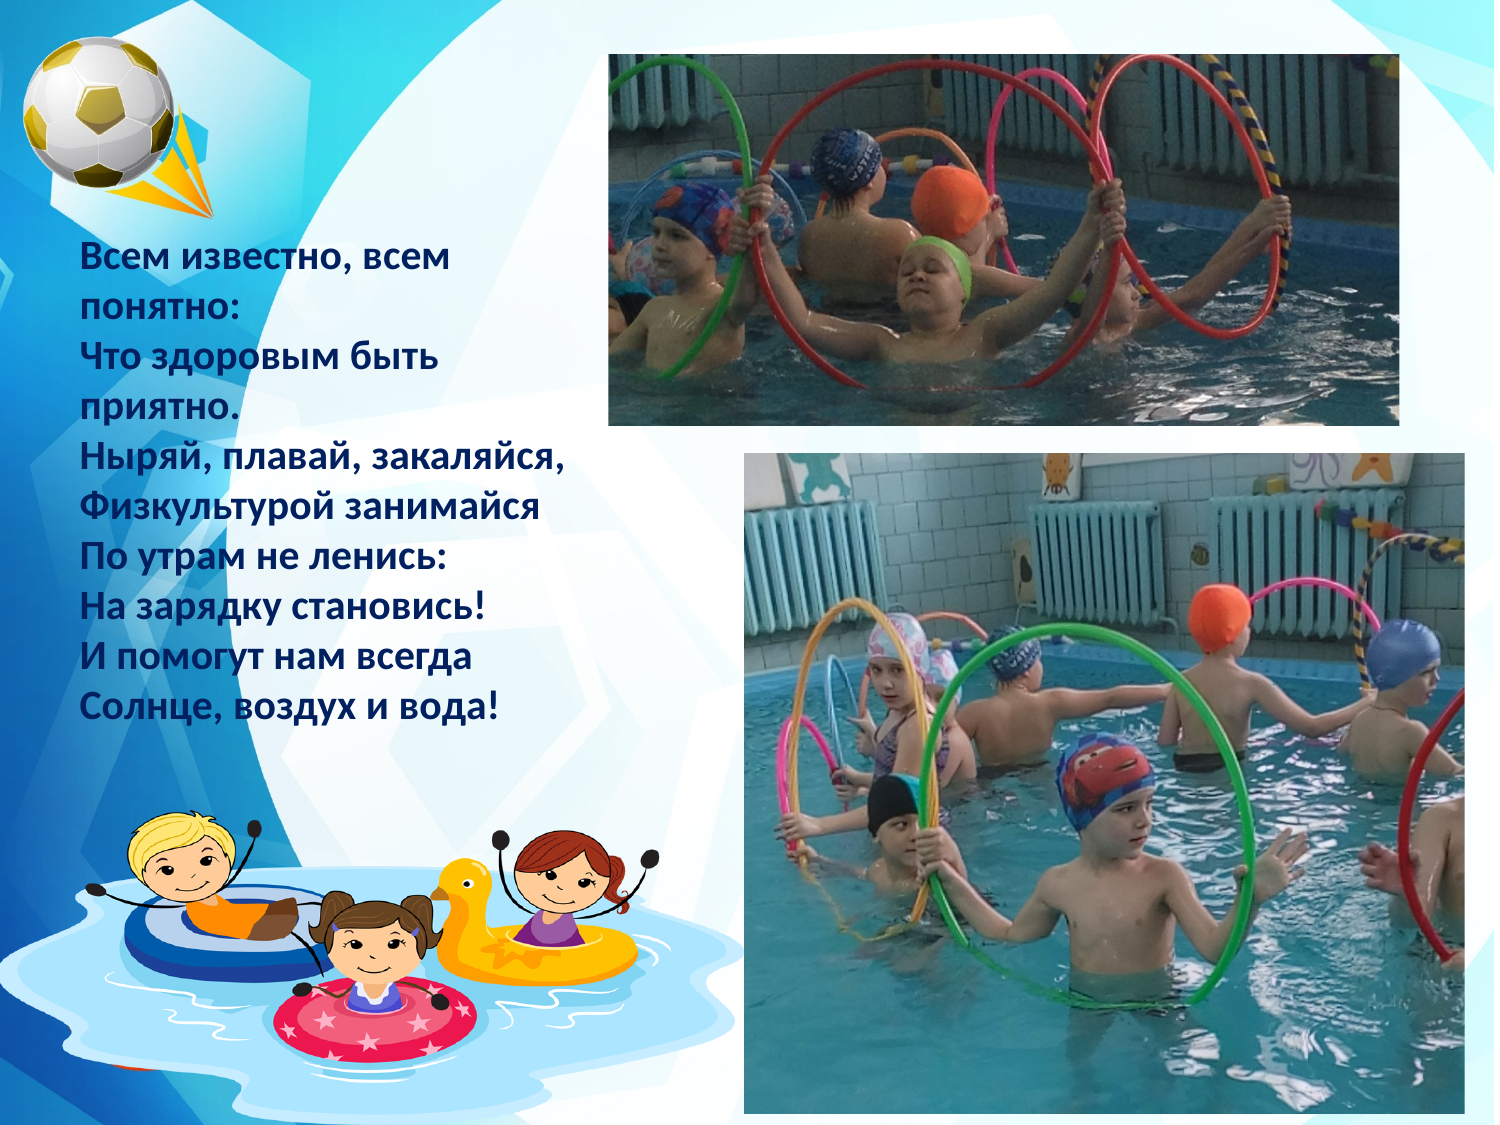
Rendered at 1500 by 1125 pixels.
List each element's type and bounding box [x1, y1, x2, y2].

picture [0, 0, 1494, 1125]
list [743, 453, 1465, 1114]
